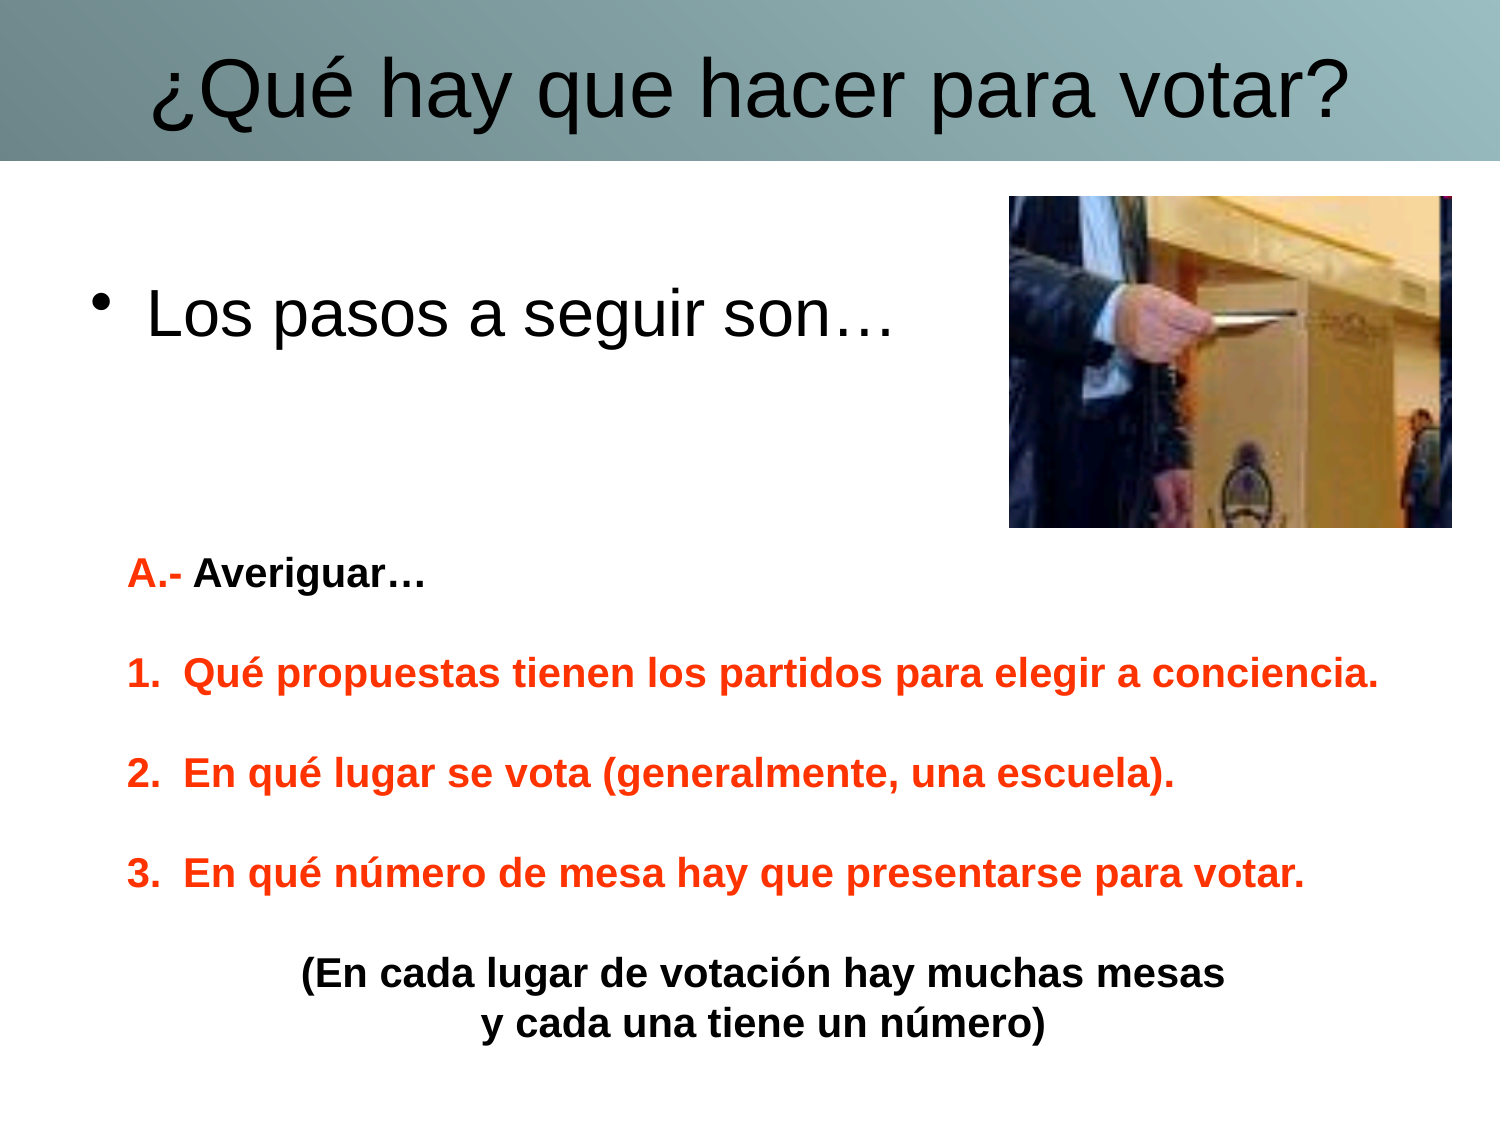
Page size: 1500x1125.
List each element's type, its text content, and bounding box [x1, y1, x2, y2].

list Los pasos a seguir son… [74, 262, 1426, 1006]
text_box [0, 0, 1500, 163]
title ¿Qué hay que hacer para votar? [100, 6, 1400, 162]
text_box A.- Averiguar… Qué propuestas tienen los partidos para elegir a conciencia. En qué lugar se vota (generalmente, una escuela). En qué número de mesa hay que presentarse para votar. (En cada lugar de votación hay muchas mesas y cada una tiene un número) [112, 537, 1415, 1094]
picture [1009, 196, 1452, 528]
